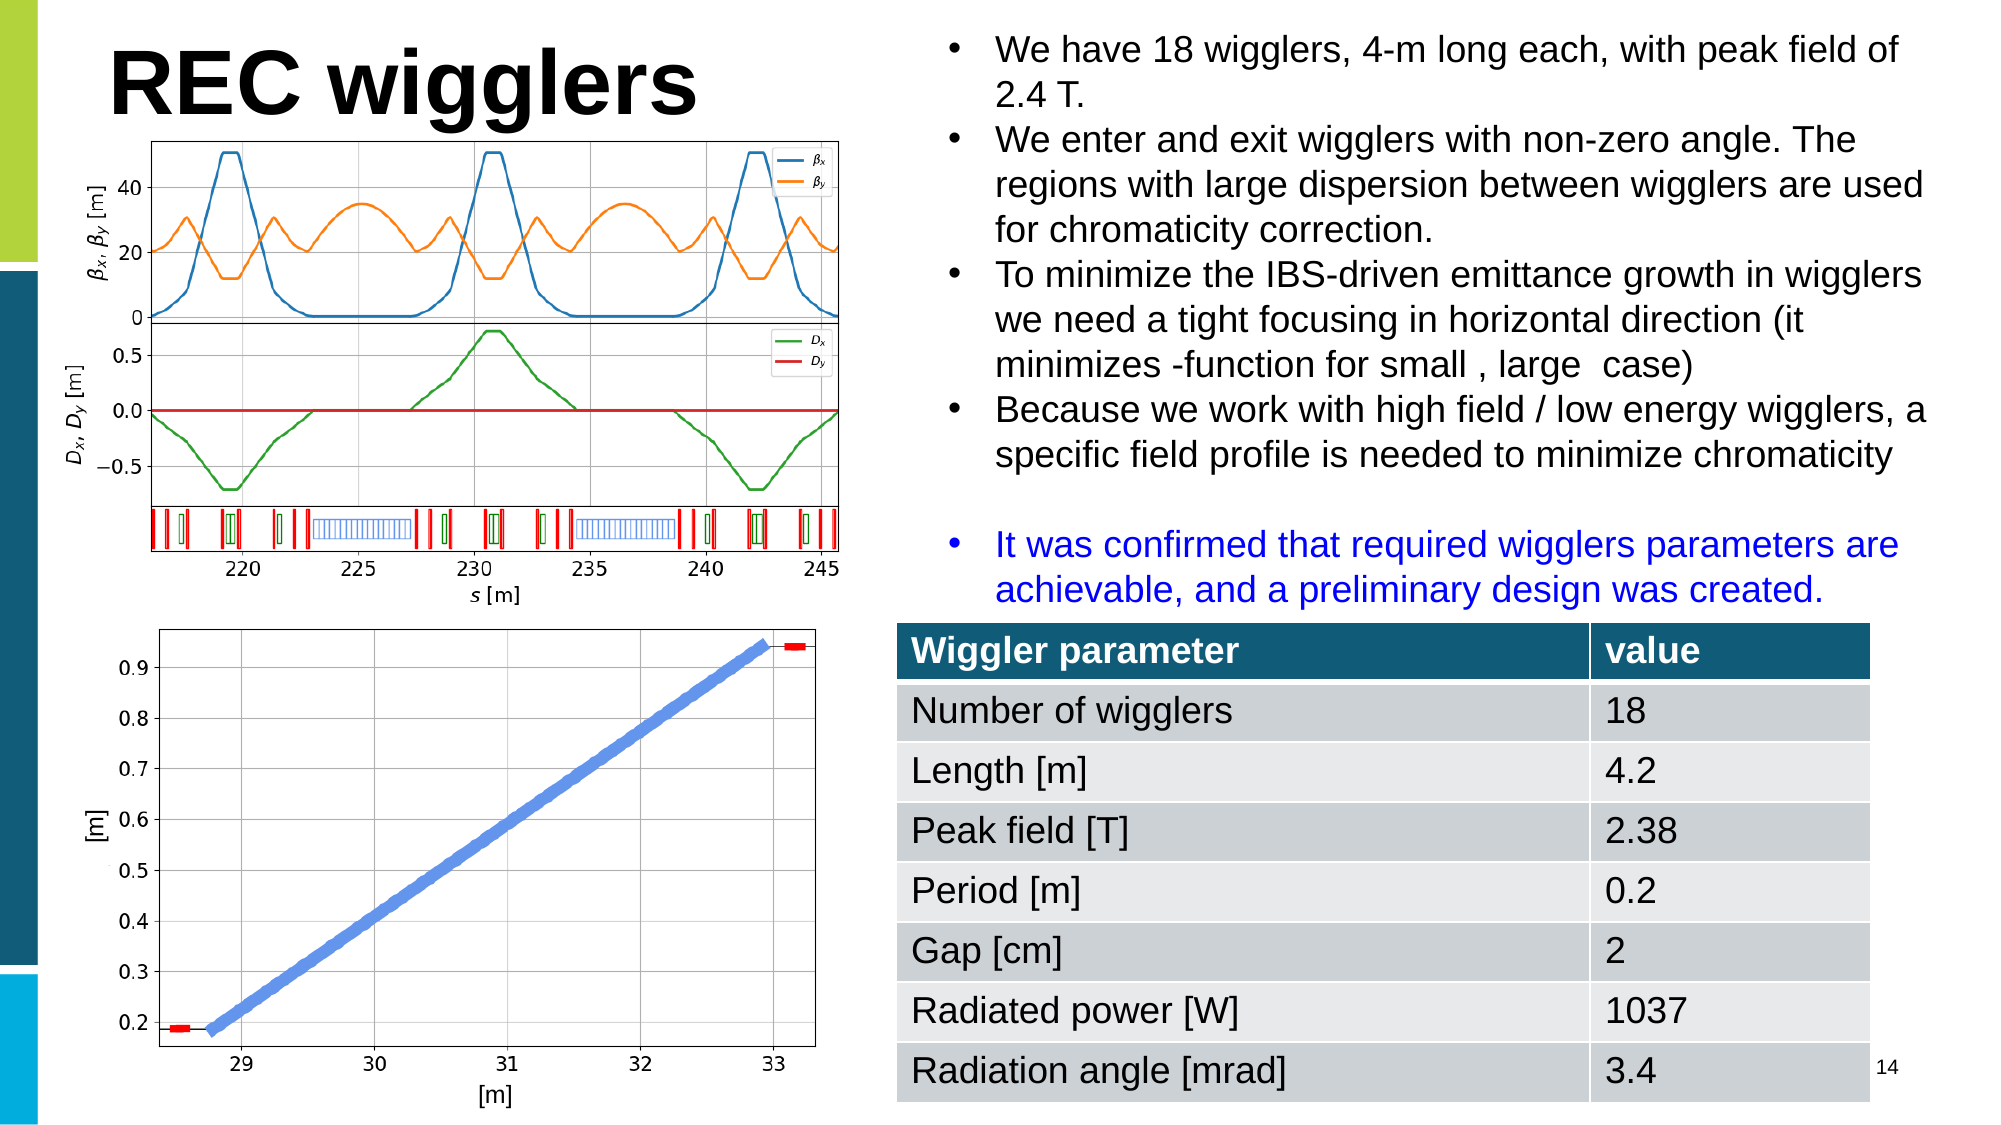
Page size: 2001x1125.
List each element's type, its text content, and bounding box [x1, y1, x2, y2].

table_cell 2.38 [1591, 803, 1870, 861]
table_cell 0.2 [1591, 863, 1870, 921]
table_cell Radiation angle [mrad] [899, 1043, 1589, 1102]
table_cell Gap [cm] [899, 923, 1589, 981]
table_cell Peak field [T] [899, 803, 1589, 861]
table_cell 4.2 [1591, 743, 1870, 801]
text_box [52, 609, 899, 1117]
table_cell Radiated power [W] [899, 983, 1589, 1041]
table_cell 3.4 [1591, 1043, 1870, 1102]
table_header Wiggler parameter [899, 623, 1589, 679]
title REC wigglers [93, 17, 1907, 153]
picture [0, 0, 2001, 1125]
table_header value [1591, 623, 1870, 679]
table_cell 1037 [1591, 983, 1870, 1041]
table_cell 2 [1591, 923, 1870, 981]
table_cell Length [m] [899, 743, 1589, 801]
table_cell Number of wigglers [899, 685, 1589, 741]
table_cell Period [m] [899, 863, 1589, 921]
table_cell 18 [1591, 685, 1870, 741]
slide_number 14 [1872, 1036, 1907, 1097]
